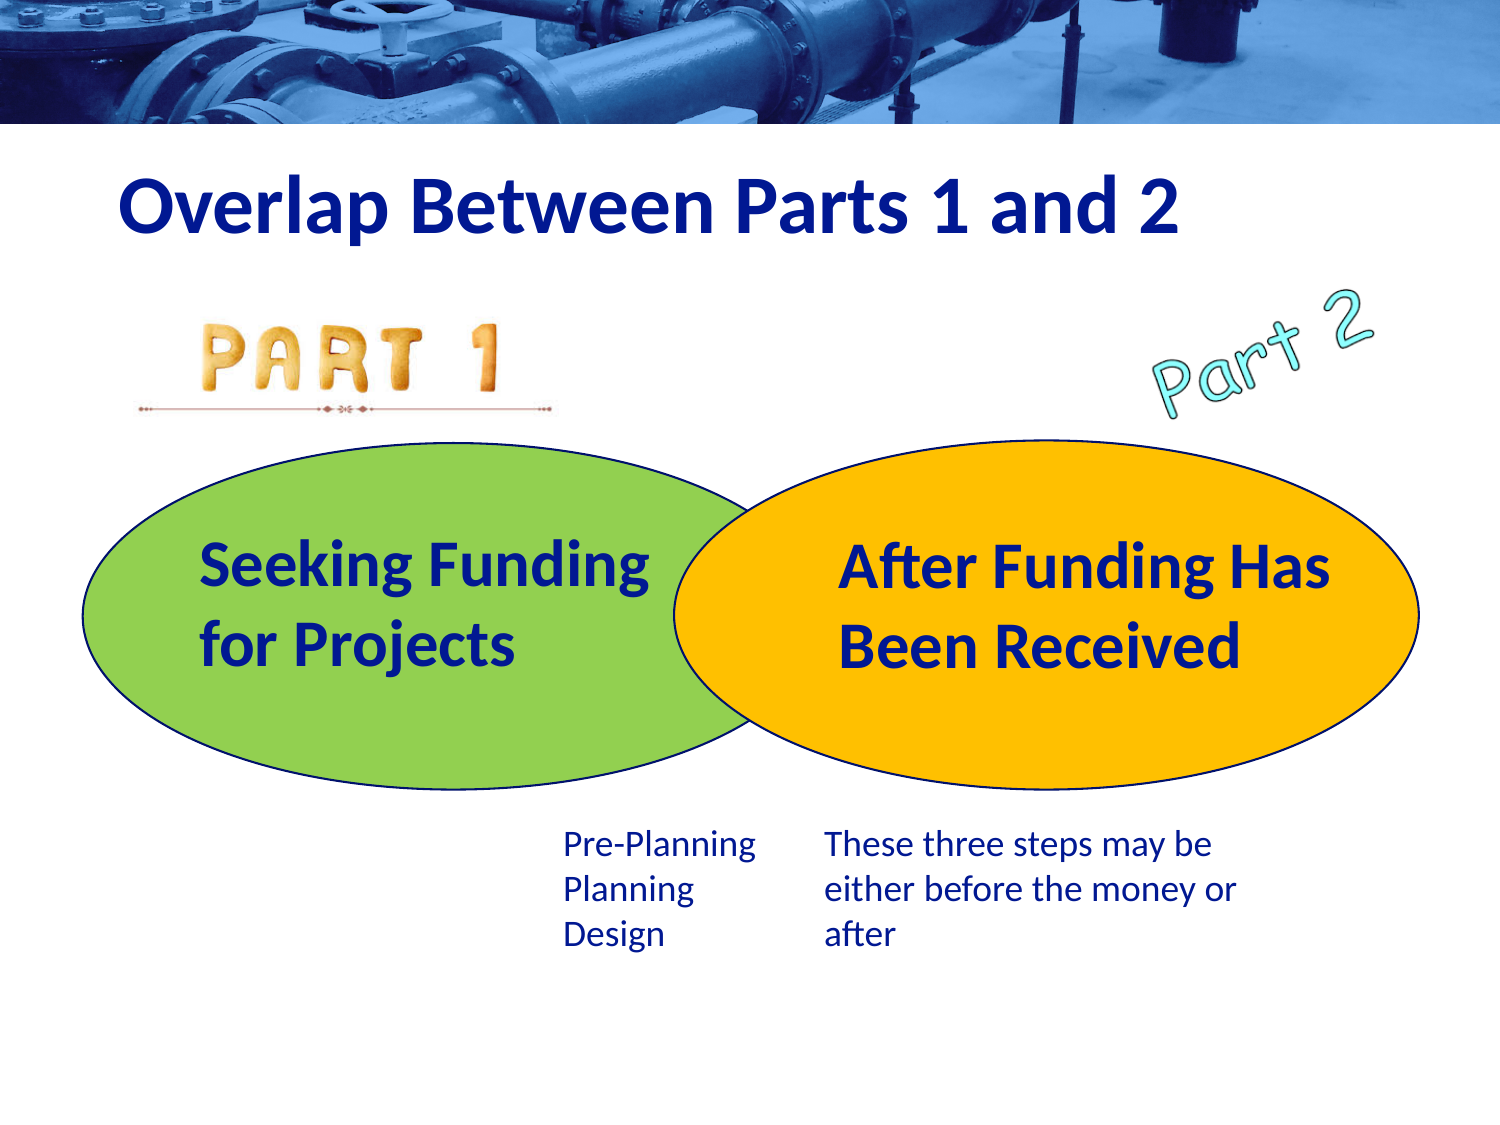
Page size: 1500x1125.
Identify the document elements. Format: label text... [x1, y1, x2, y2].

picture [125, 300, 564, 424]
text_box [705, 439, 1420, 791]
picture [1137, 246, 1419, 441]
text_box These three steps may be either before the money or after [809, 812, 1314, 962]
text_box Pre-Planning Planning Design [548, 812, 809, 962]
text_box [81, 441, 750, 791]
text_box After Funding Has Been Received [824, 514, 1362, 689]
title Overlap Between Parts 1 and 2 [103, 136, 1397, 278]
picture [0, 0, 1500, 124]
text_box Seeking Funding for Projects [184, 512, 723, 687]
